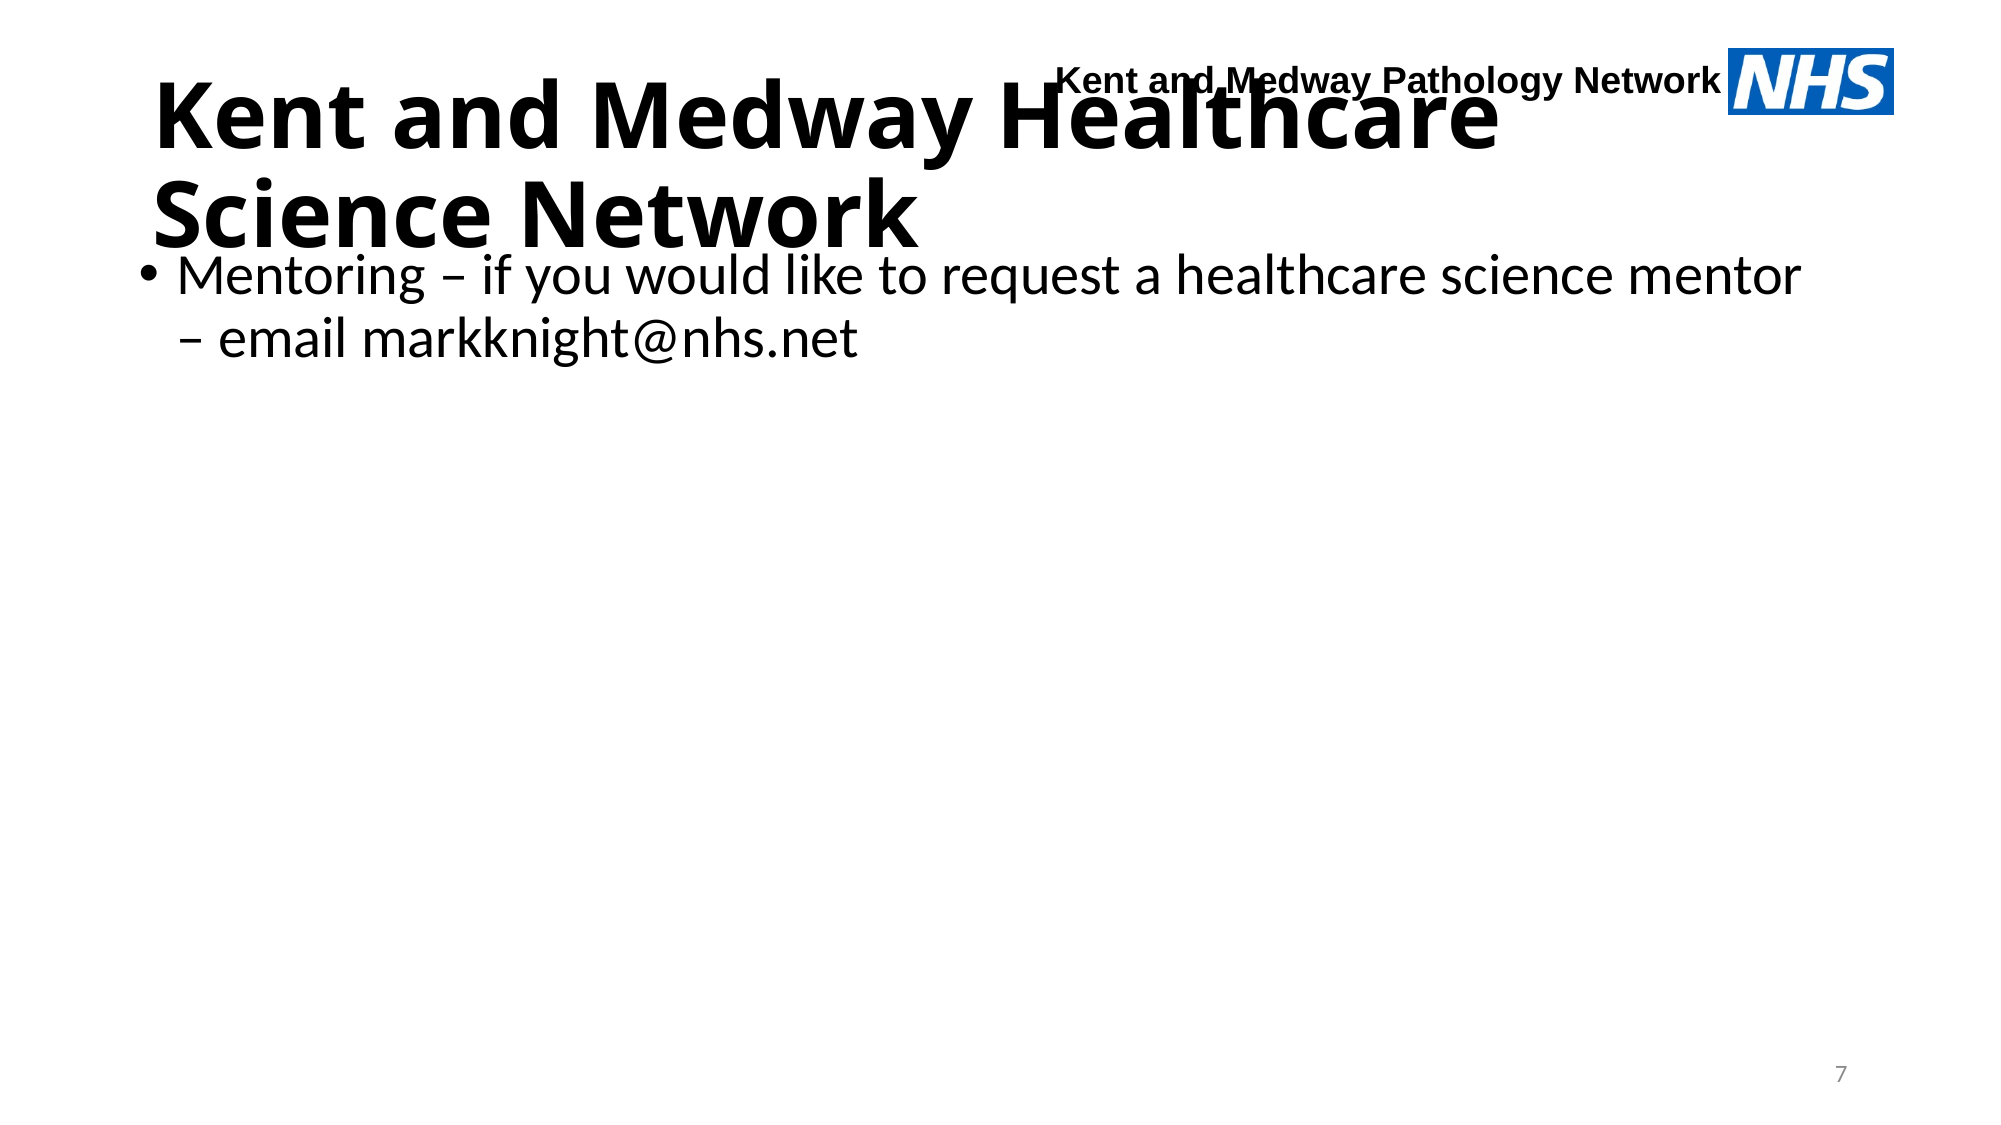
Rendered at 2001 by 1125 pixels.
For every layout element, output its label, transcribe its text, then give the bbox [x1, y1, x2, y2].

text_box Kent and Medway Pathology Network [1040, 48, 1728, 108]
list Mentoring – if you would like to request a healthcare science mentor – email markknight@nhs.net [123, 236, 1849, 1029]
picture [1728, 48, 1894, 115]
slide_number 7 [1412, 1042, 1863, 1103]
title Kent and Medway Healthcare Science Network [137, 59, 1863, 278]
